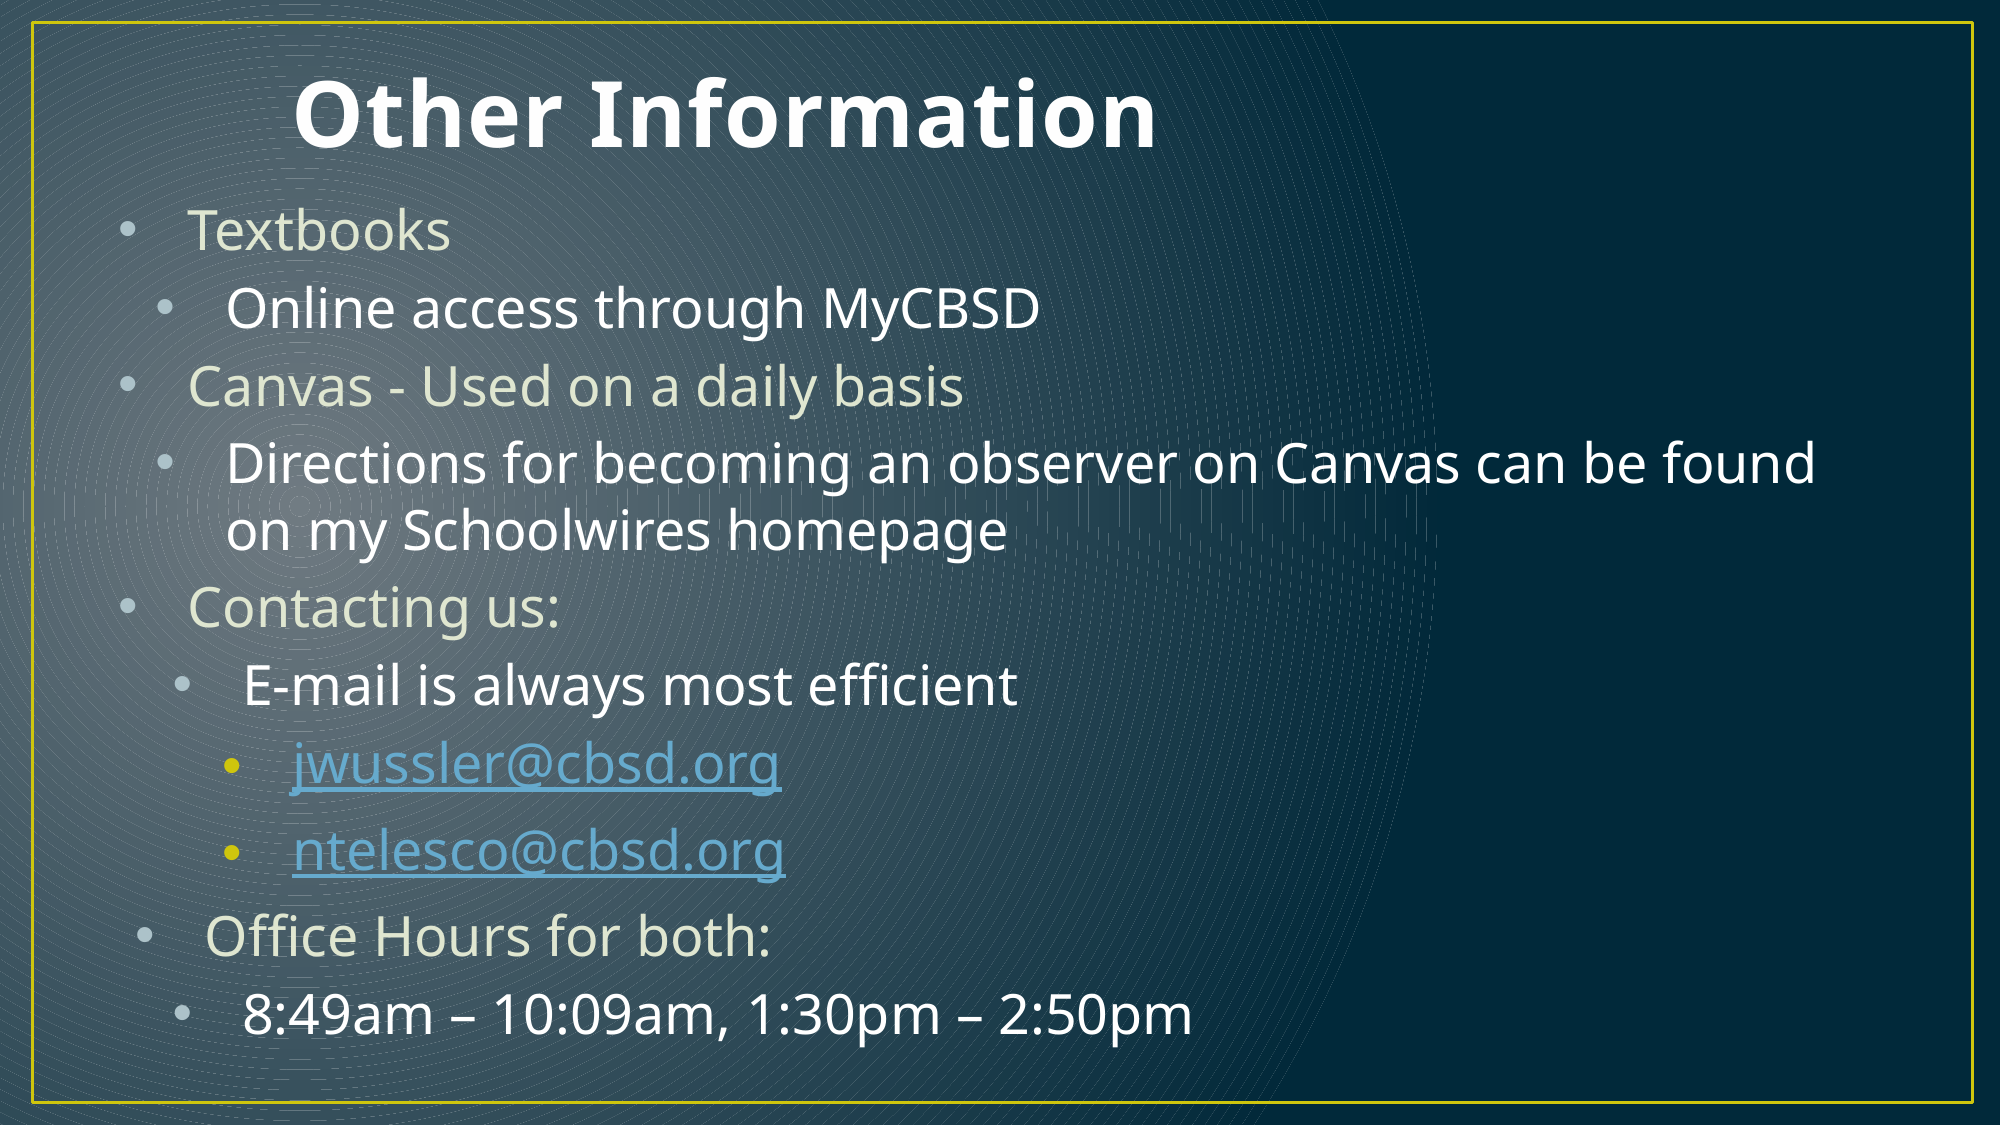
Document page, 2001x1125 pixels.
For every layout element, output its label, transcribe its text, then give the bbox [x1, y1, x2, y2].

title Other Information [276, 40, 1679, 174]
list Textbooks Online access through MyCBSD Canvas - Used on a daily basis Directions for becoming an observer on Canvas can be found on my Schoolwires homepage Contacting us: E-mail is always most efficient jwussler@cbsd.org ntelesco@cbsd.org Office Hours for both: 8:49am – 10:09am, 1:30pm – 2:50pm [103, 187, 1889, 1063]
